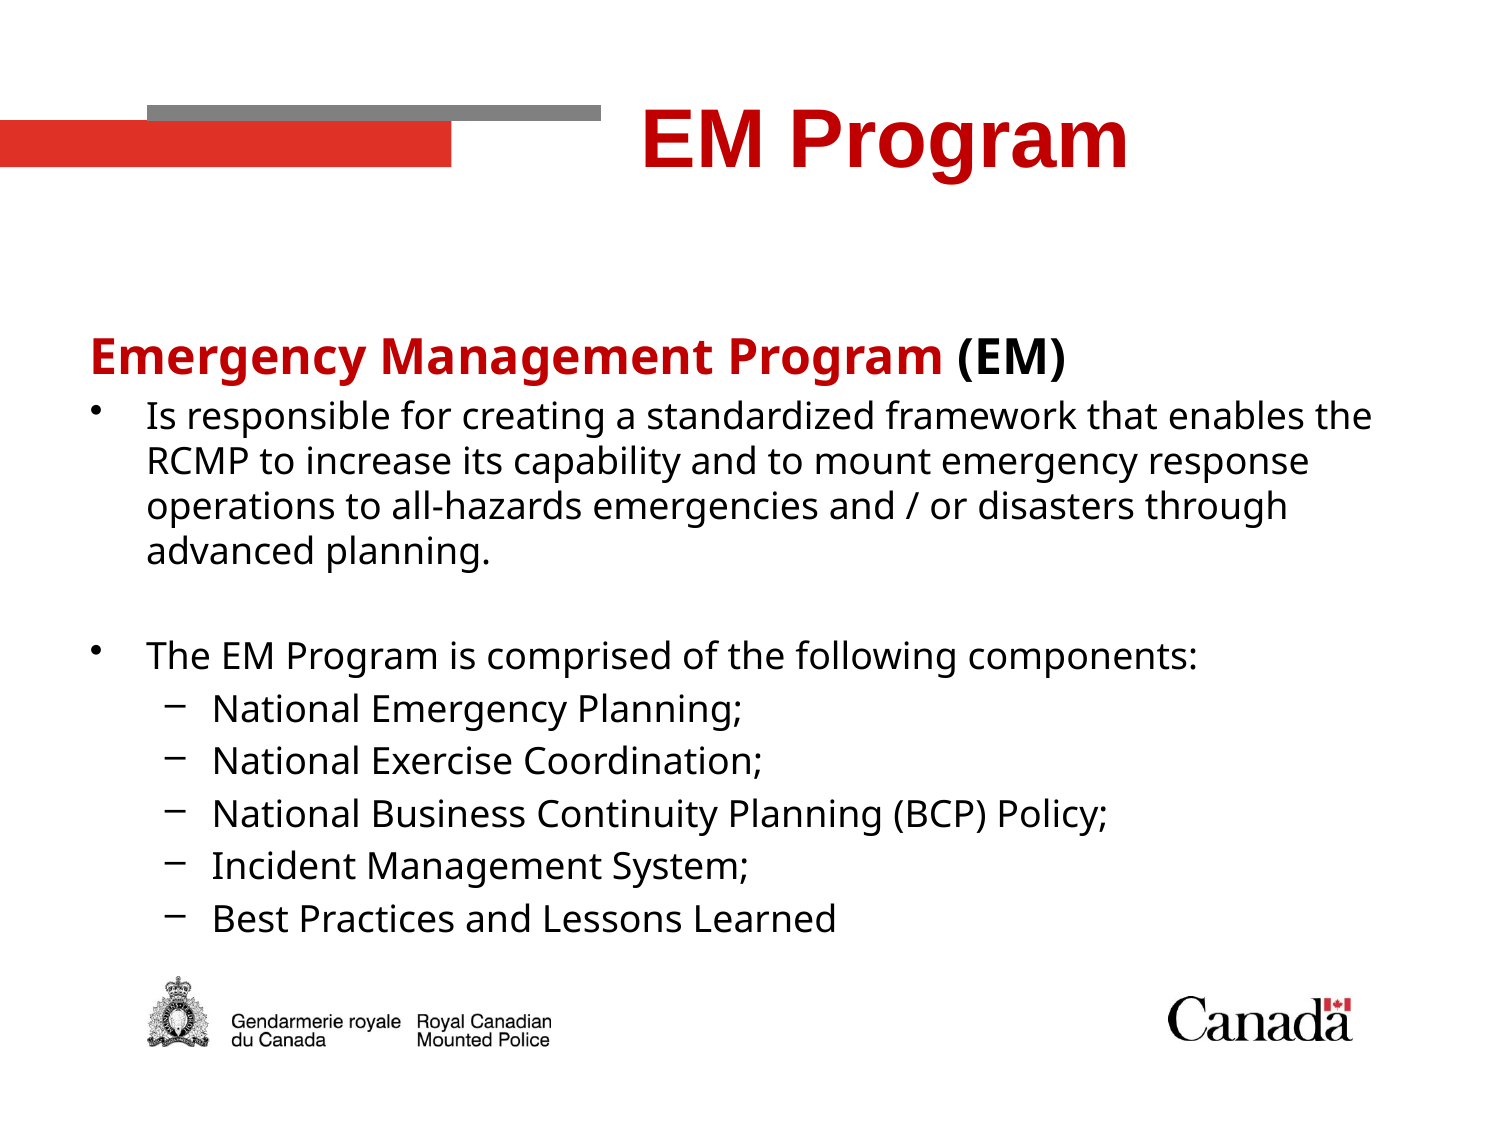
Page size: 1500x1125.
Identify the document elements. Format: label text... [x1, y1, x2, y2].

title EM Program [347, 77, 1425, 233]
picture [147, 1005, 551, 1047]
list Emergency Management Program (EM) Is responsible for creating a standardized framework that enables the RCMP to increase its capability and to mount emergency response operations to all-hazards emergencies and / or disasters through advanced planning. The EM Program is comprised of the following components: National Emergency Planning; National Exercise Coordination; National Business Continuity Planning (BCP) Policy; Incident Management System; Best Practices and Lessons Learned [75, 262, 1425, 1005]
picture [1168, 1005, 1353, 1041]
